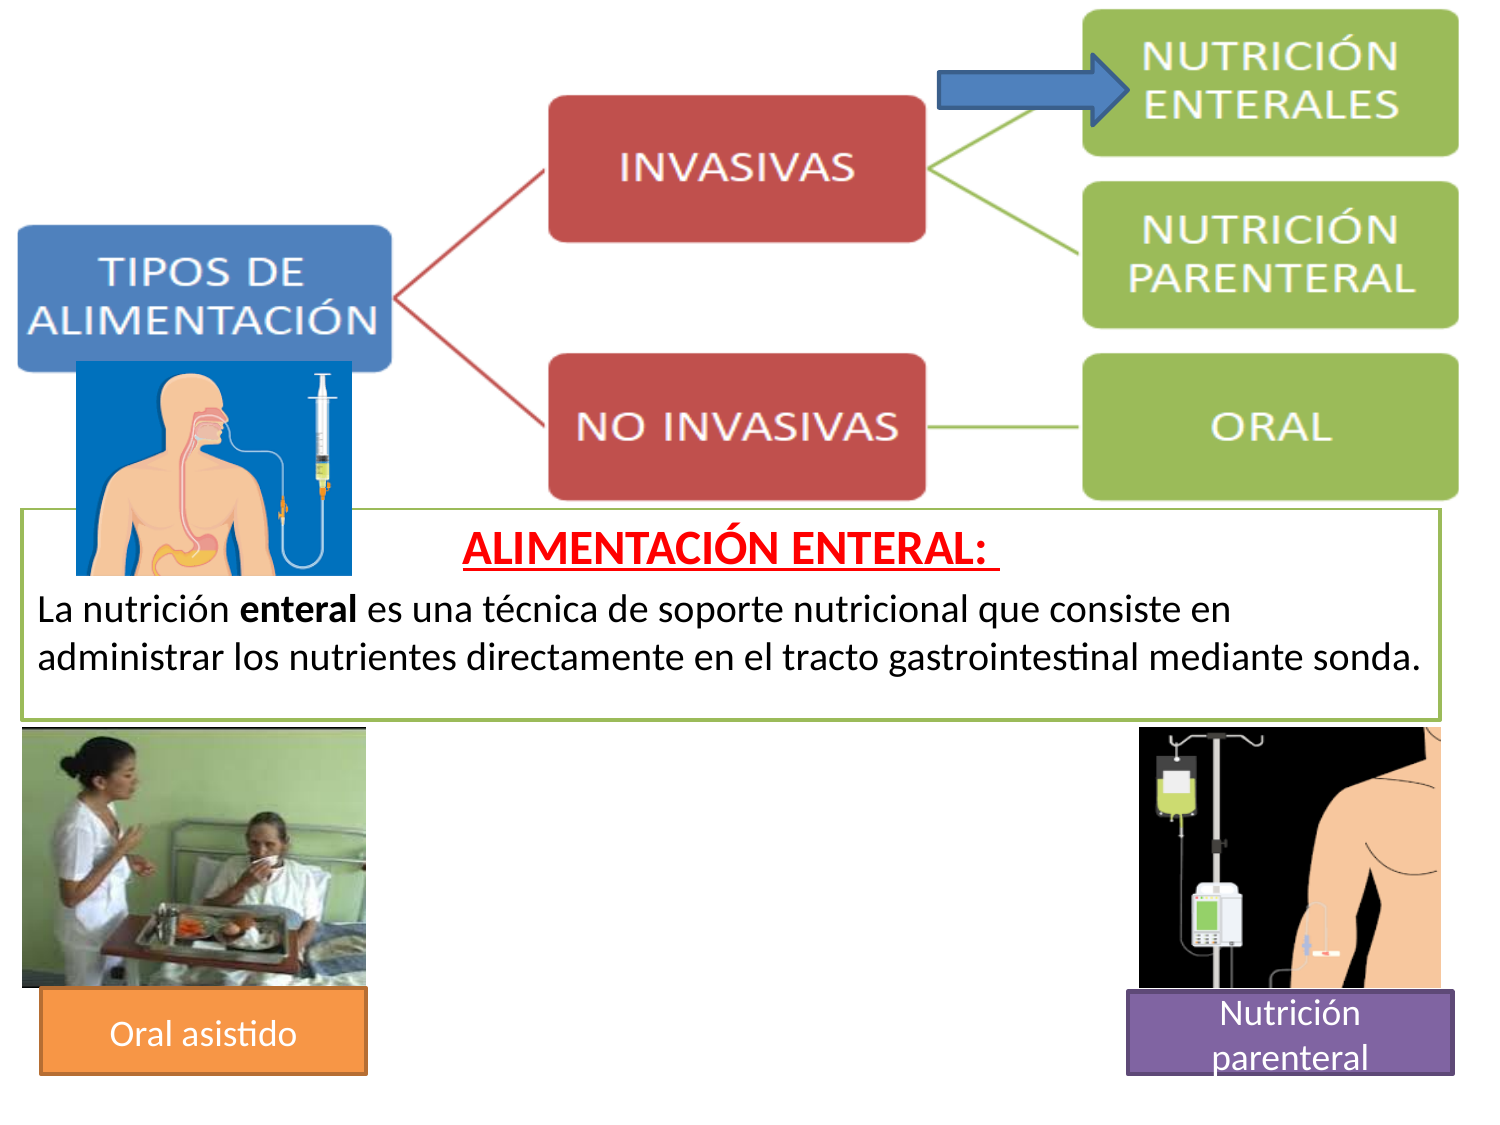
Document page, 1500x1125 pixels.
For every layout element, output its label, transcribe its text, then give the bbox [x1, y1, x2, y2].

picture [21, 727, 367, 988]
text_box Nutrición parenteral [1126, 989, 1455, 1076]
picture [17, 0, 1459, 576]
picture [1139, 727, 1441, 988]
list ALIMENTACIÓN ENTERAL: La nutrición enteral es una técnica de soporte nutricional que consiste en administrar los nutrientes directamente en el tracto gastrointestinal mediante sonda. [20, 516, 1442, 722]
text_box Oral asistido [39, 994, 368, 1076]
